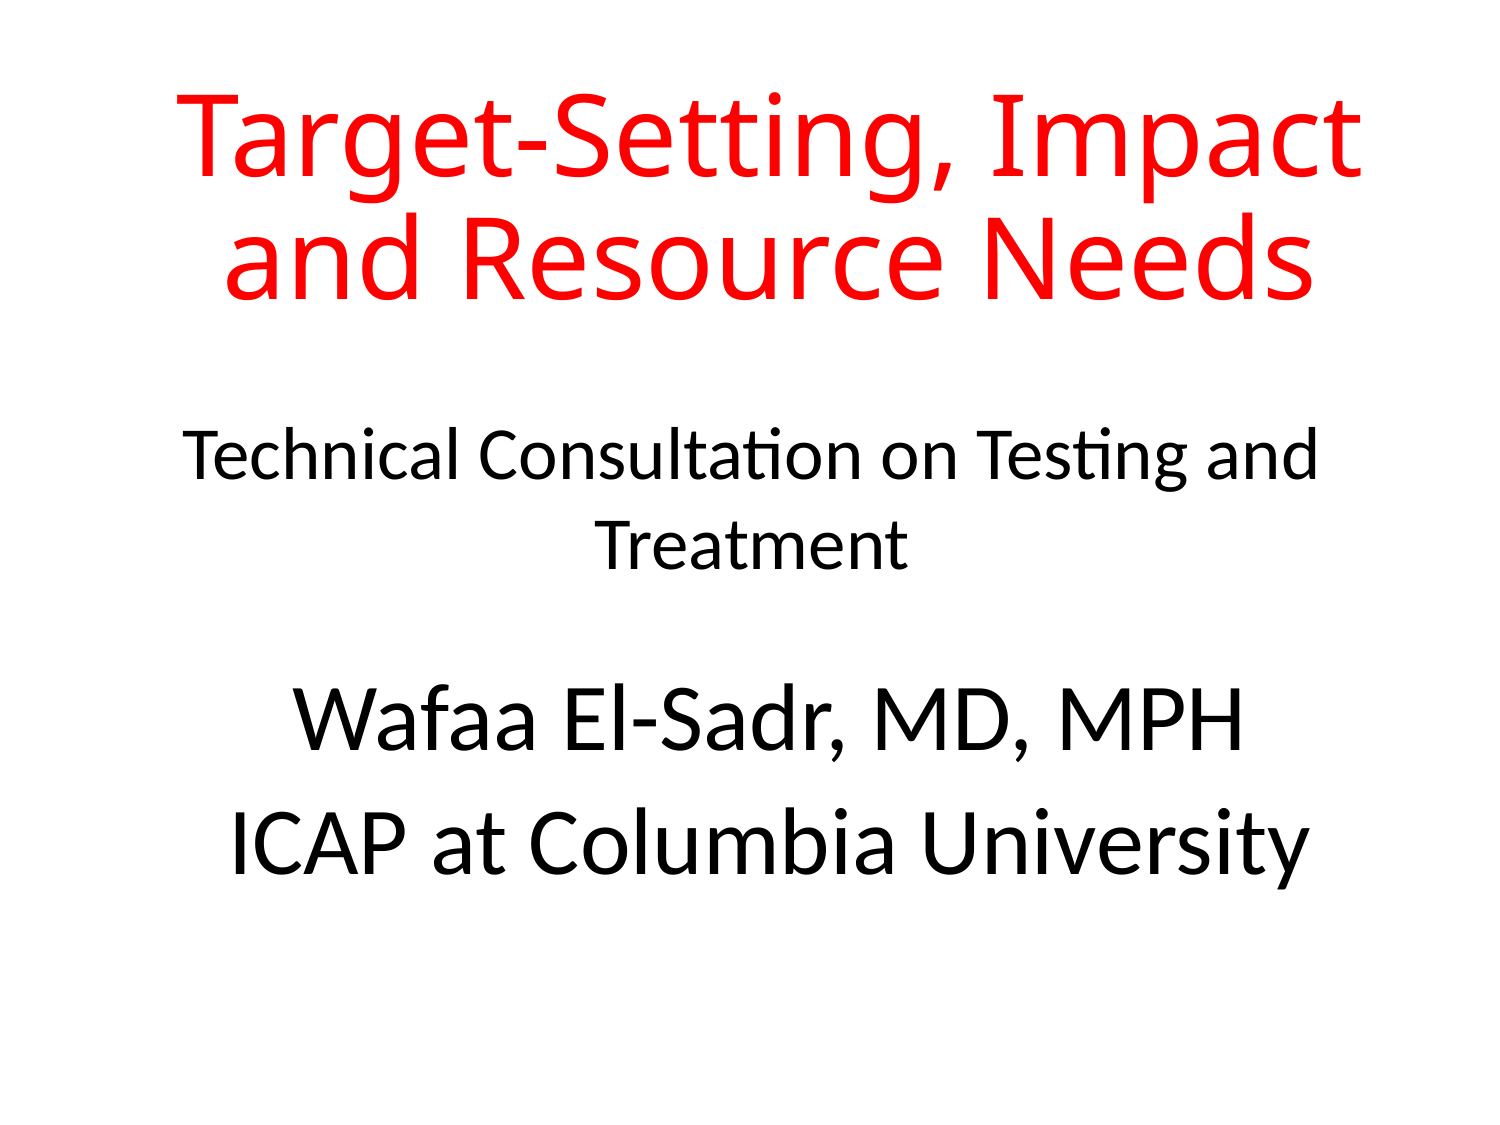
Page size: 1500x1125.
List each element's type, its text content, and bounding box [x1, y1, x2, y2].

subtitle Wafaa El-Sadr, MD, MPH ICAP at Columbia University [207, 660, 1333, 932]
text_box Technical Consultation on Testing and Treatment [138, 397, 1367, 593]
title Target-Setting, Impact and Resource Needs [104, 66, 1436, 332]
